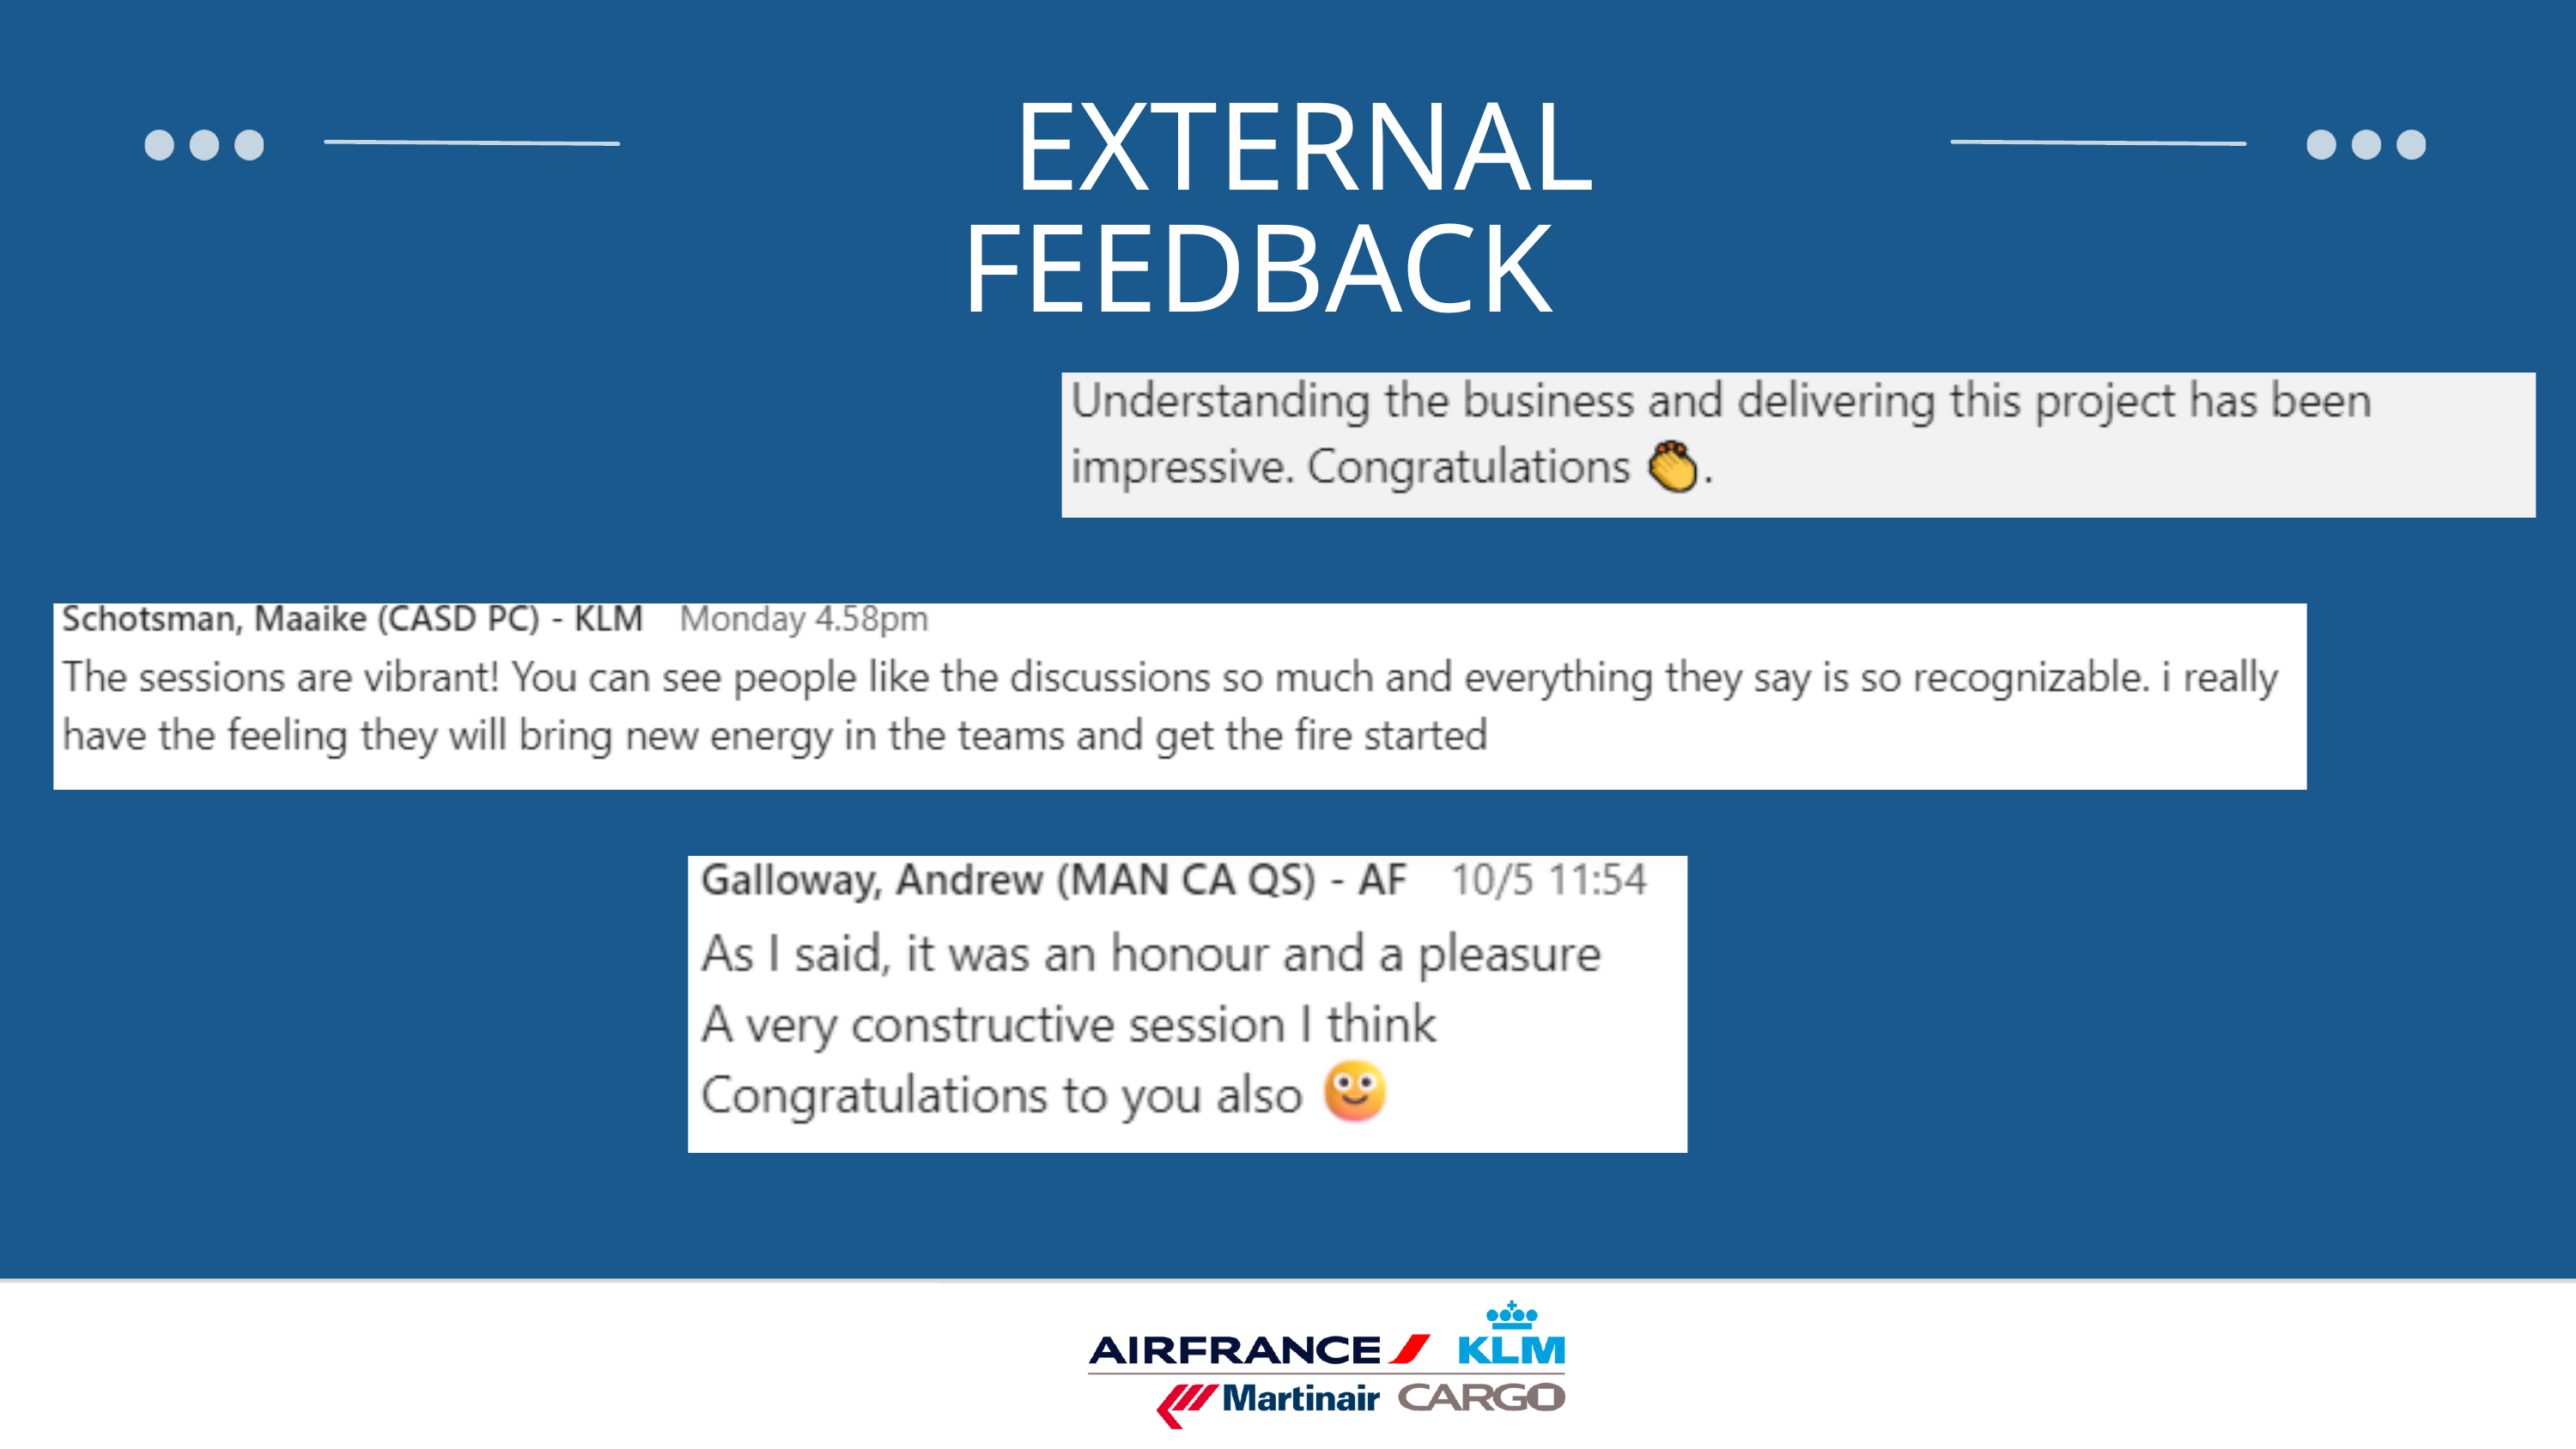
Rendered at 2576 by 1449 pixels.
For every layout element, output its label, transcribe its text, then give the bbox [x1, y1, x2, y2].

text_box [1061, 373, 2537, 518]
text_box [1061, 1282, 1591, 1449]
text_box [2306, 130, 2427, 160]
text_box [144, 130, 264, 161]
text_box [53, 603, 2307, 790]
text_box EXTERNAL FEEDBACK [738, 93, 1870, 336]
text_box [0, 0, 2576, 1279]
text_box [688, 856, 1688, 1153]
